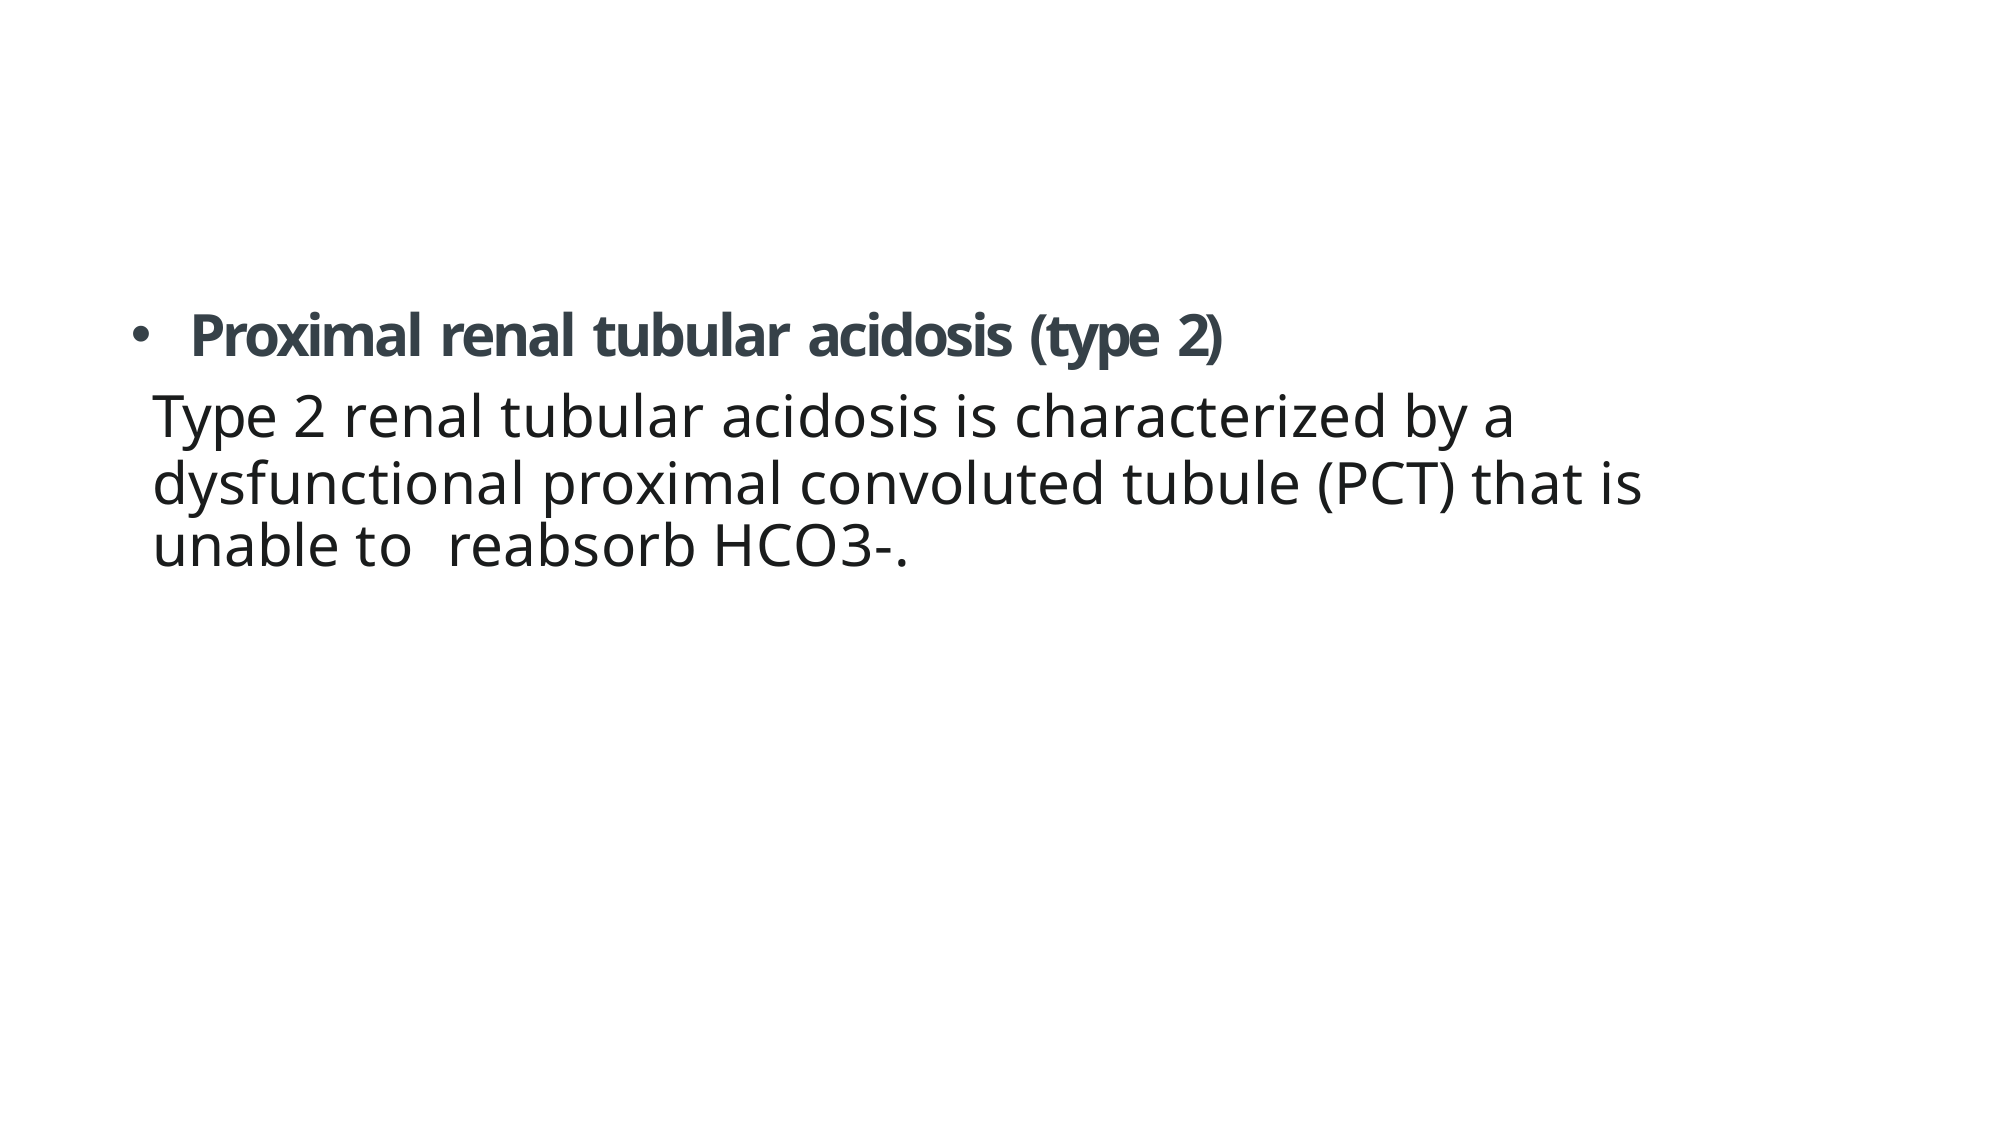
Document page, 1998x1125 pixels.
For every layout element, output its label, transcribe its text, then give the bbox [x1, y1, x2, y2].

text_box Proximal renal tubular acidosis (type 2) Type 2 renal tubular acidosis is characterized by a dysfunctional proximal convoluted tubule (PCT) that is unable to reabsorb HCO3-. [128, 281, 1778, 579]
